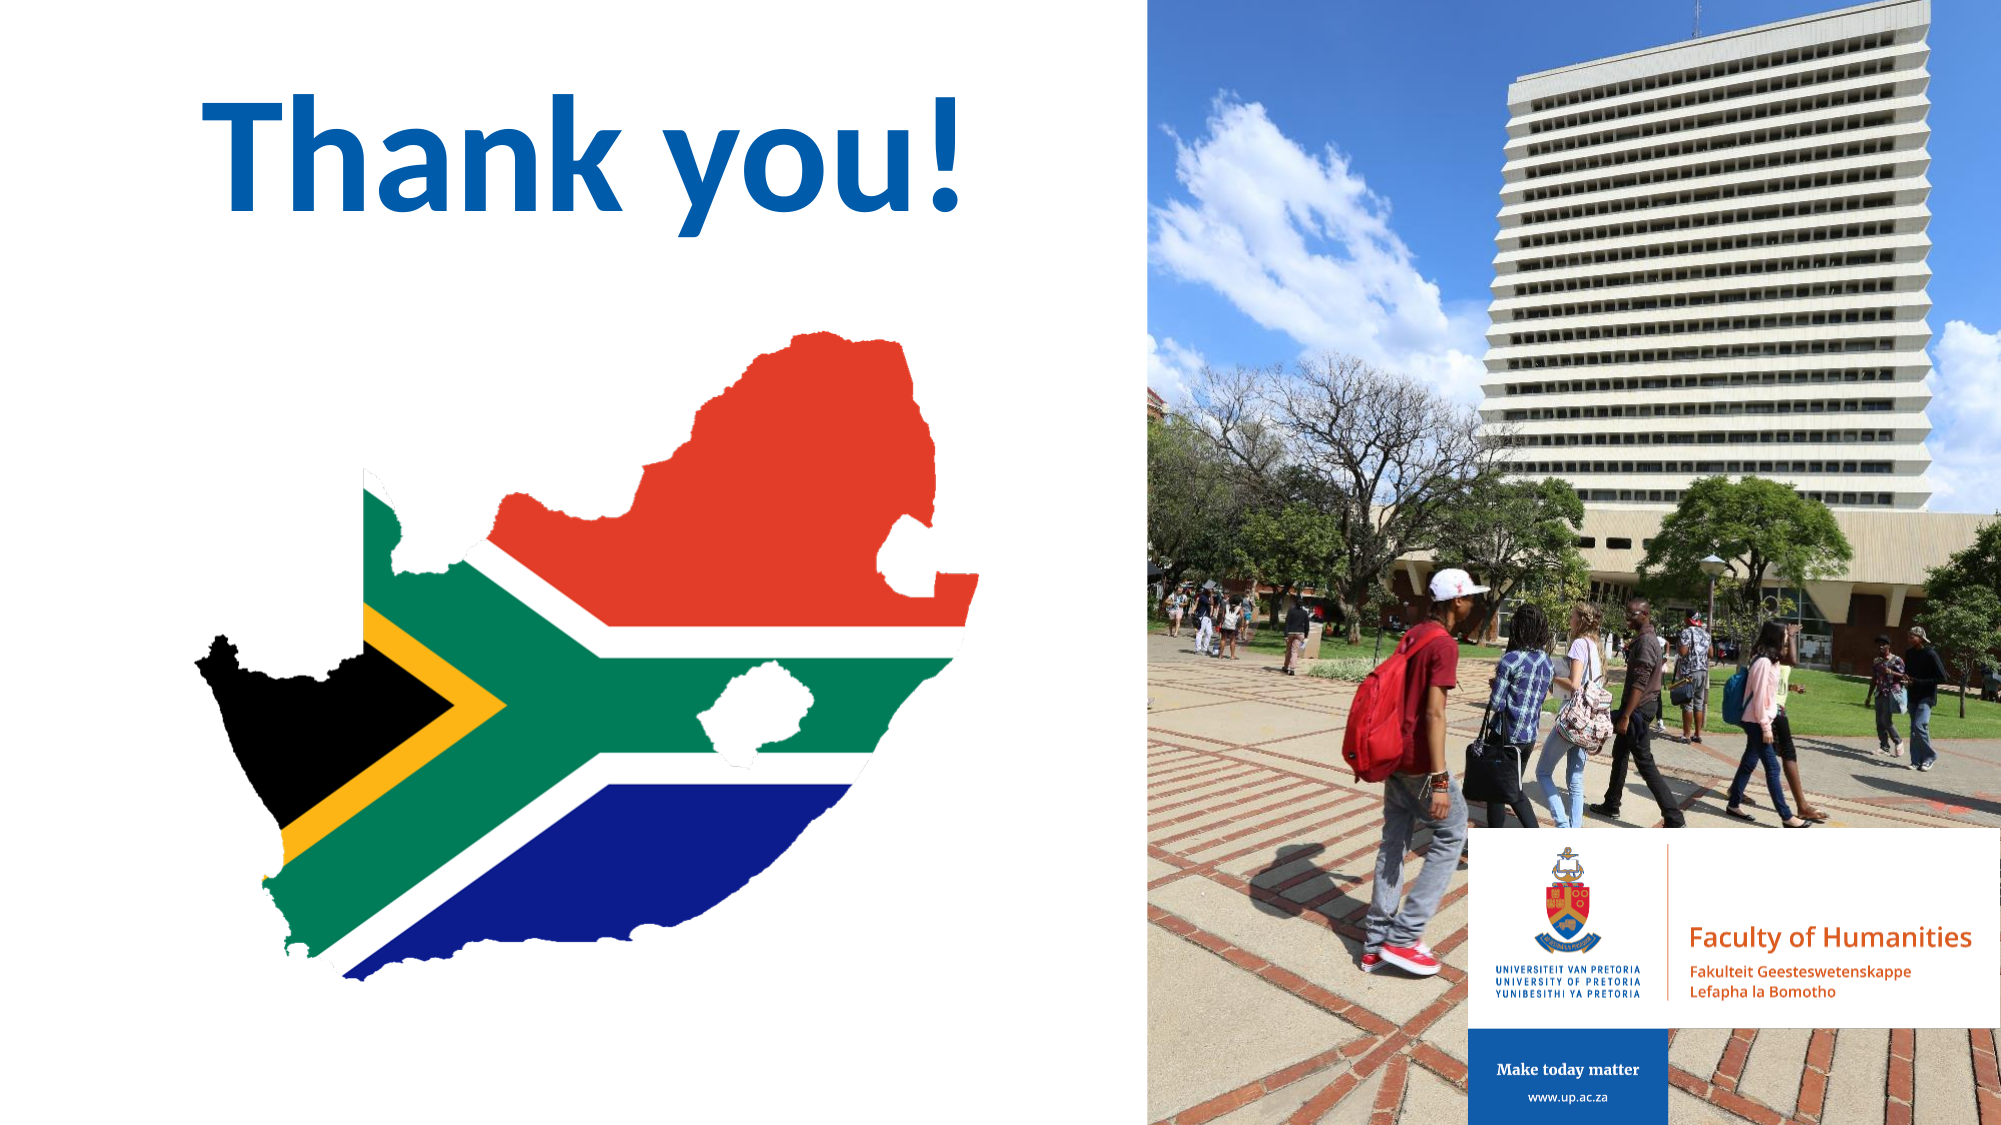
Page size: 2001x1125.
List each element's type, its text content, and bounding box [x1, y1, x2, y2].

picture [1468, 828, 2001, 1125]
title Thank you! [66, 59, 1109, 278]
text_box [1146, 0, 2000, 1125]
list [168, 330, 1006, 983]
